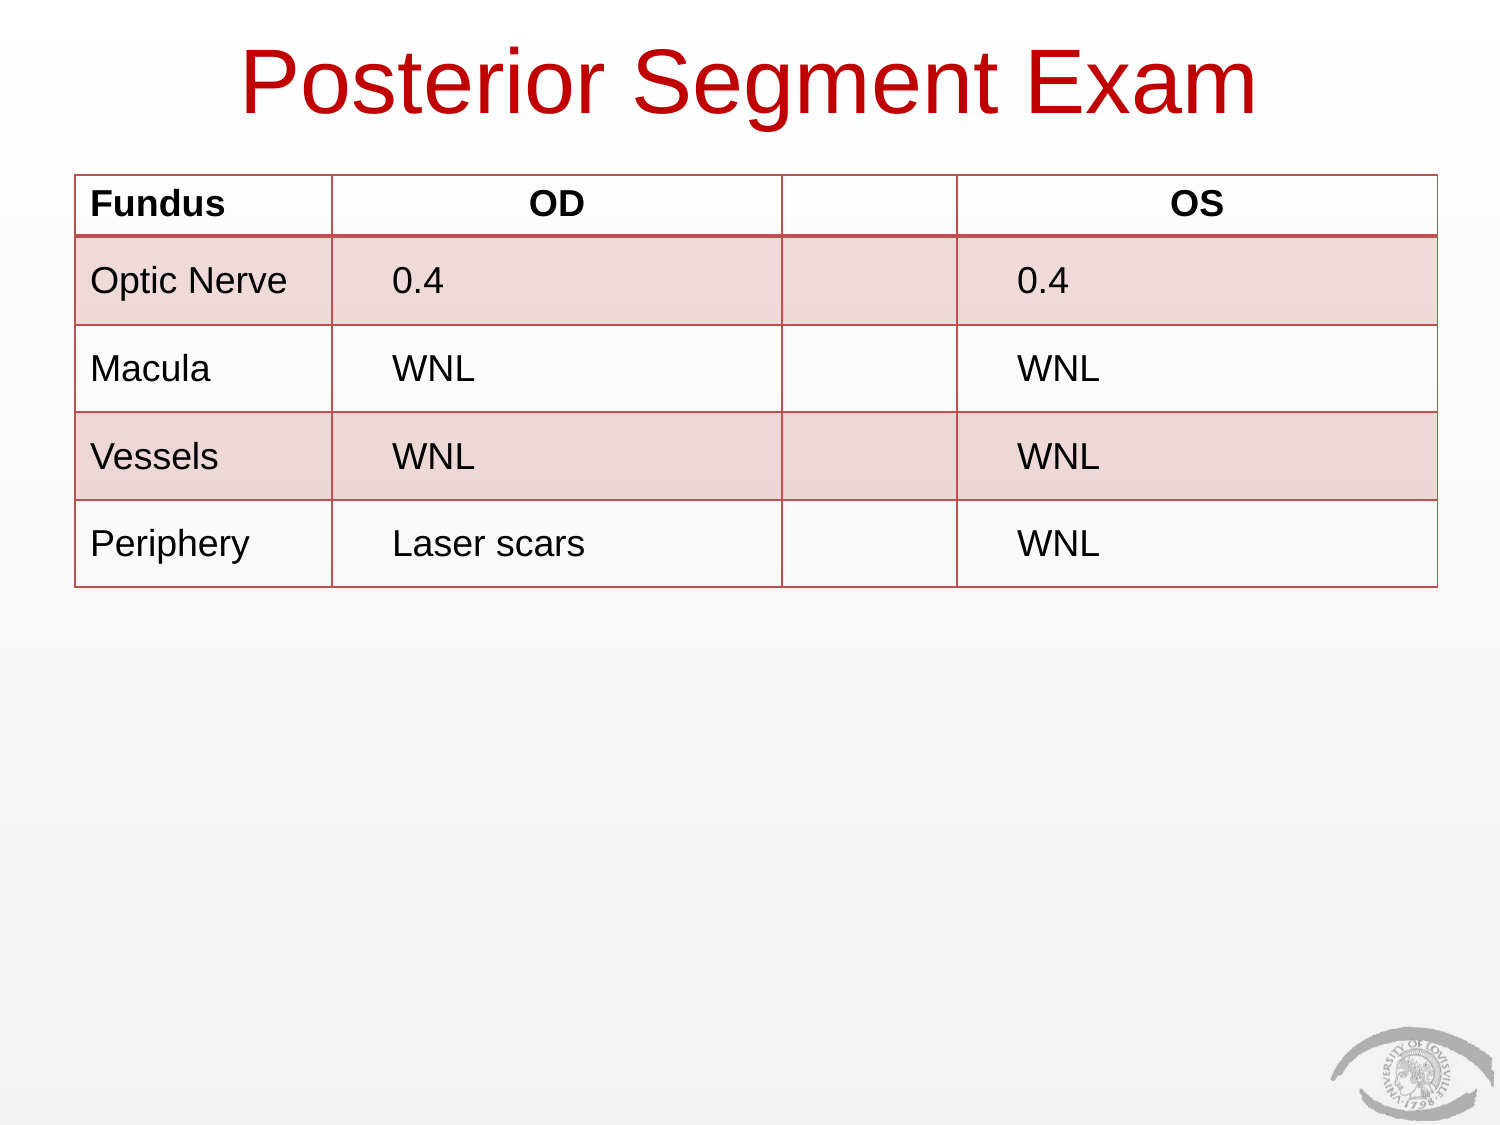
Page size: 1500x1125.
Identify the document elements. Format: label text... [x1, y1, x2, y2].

table_header OS [958, 176, 1437, 234]
table_cell Vessels [76, 413, 331, 499]
table_cell WNL [333, 326, 781, 411]
table_cell WNL [958, 326, 1437, 411]
table_cell [783, 326, 956, 411]
title Posterior Segment Exam [75, 0, 1425, 171]
table_cell 0.4 [958, 238, 1437, 324]
table_header Fundus [76, 176, 331, 234]
table_cell Laser scars [333, 501, 781, 586]
table_cell WNL [958, 413, 1437, 499]
table_header OD [333, 176, 781, 234]
table_cell [783, 413, 956, 499]
table_cell 0.4 [333, 238, 781, 324]
table_cell Macula [76, 326, 331, 411]
table_cell WNL [958, 501, 1437, 586]
table_cell Optic Nerve [76, 238, 331, 324]
table_cell Periphery [76, 501, 331, 586]
picture [1329, 1025, 1496, 1123]
table_cell [783, 238, 956, 324]
table_cell WNL [333, 413, 781, 499]
table_header [783, 176, 956, 234]
table_cell [783, 501, 956, 586]
